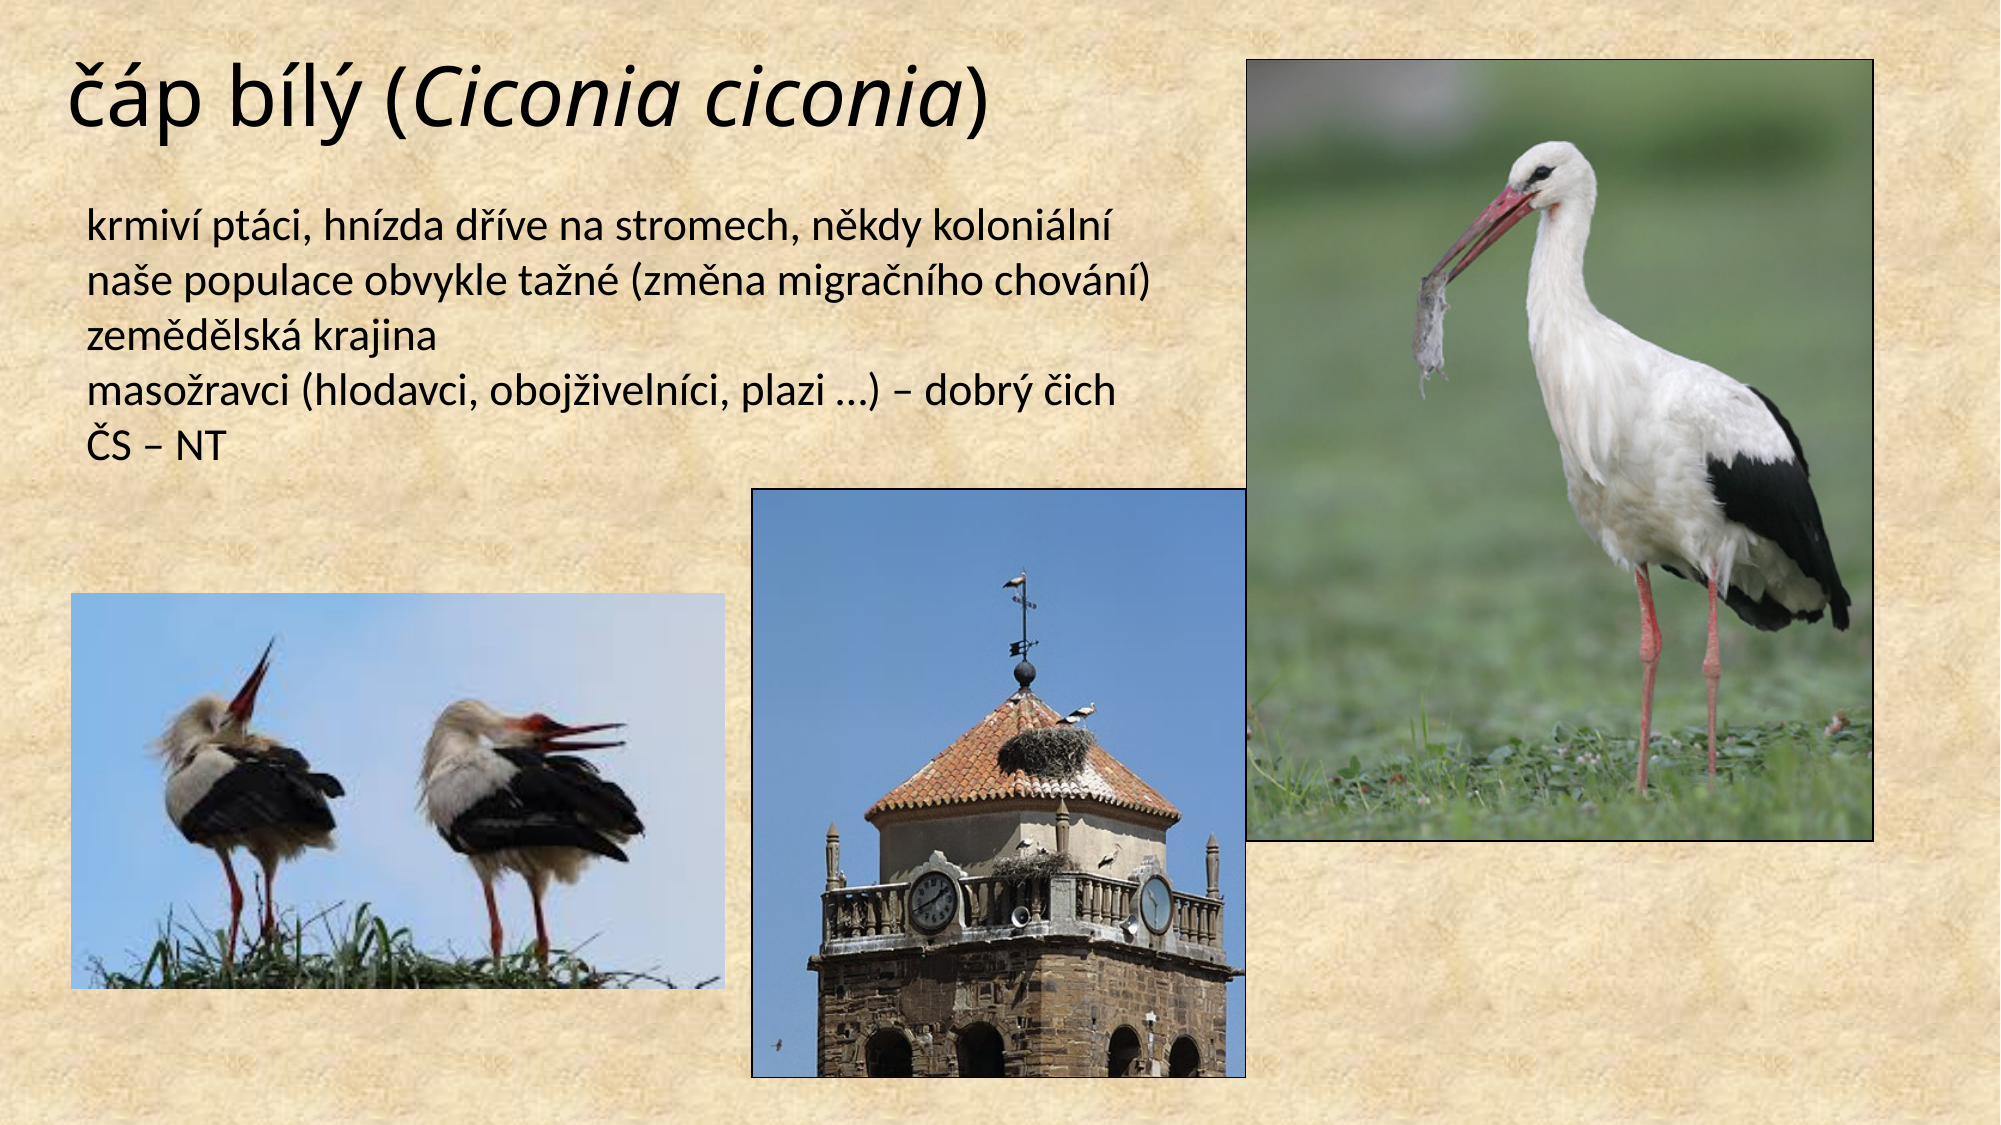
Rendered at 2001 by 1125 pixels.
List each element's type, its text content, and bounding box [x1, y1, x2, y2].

picture [0, 0, 2001, 1125]
title čáp bílý (Ciconia ciconia) [51, 25, 1431, 174]
text_box krmiví ptáci, hnízda dříve na stromech, někdy koloniální naše populace obvykle tažné (změna migračního chování) zemědělská krajina masožravci (hlodavci, obojživelníci, plazi …) – dobrý čich ČS – NT [71, 187, 1247, 478]
